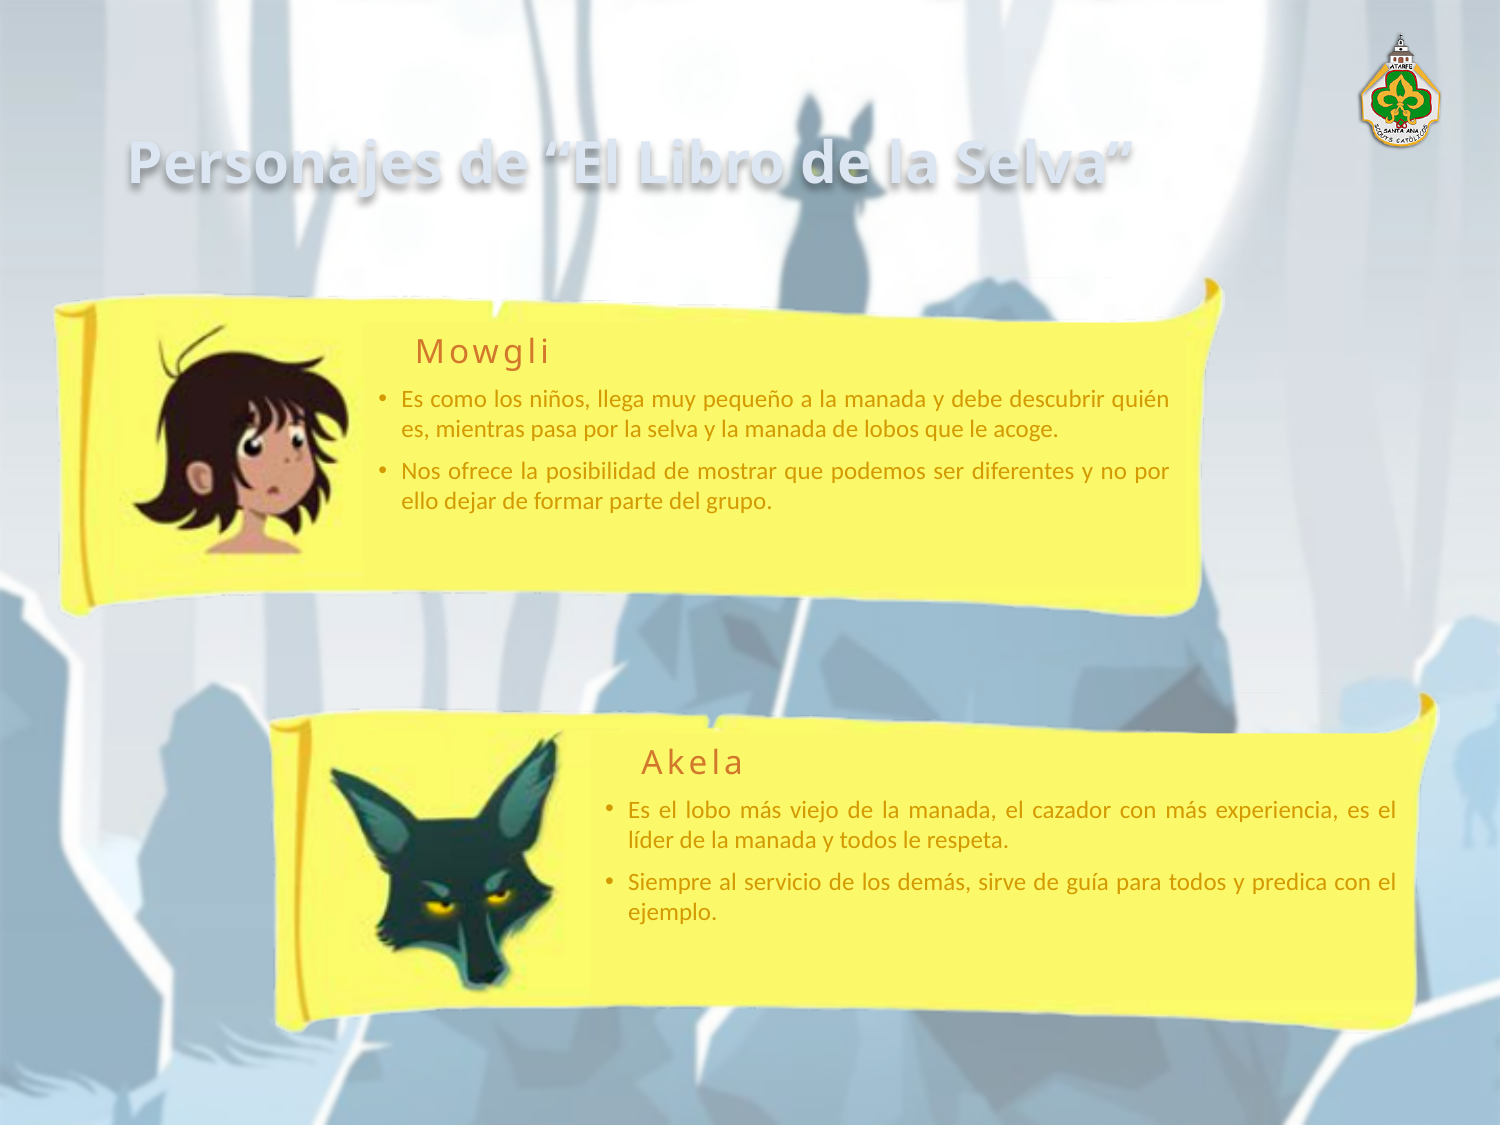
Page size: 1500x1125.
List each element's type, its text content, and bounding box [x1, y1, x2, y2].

picture [1339, 26, 1464, 151]
picture [264, 691, 1440, 1042]
title Personajes de “El Libro de la Selva” [111, 108, 1162, 213]
picture [48, 276, 1225, 628]
